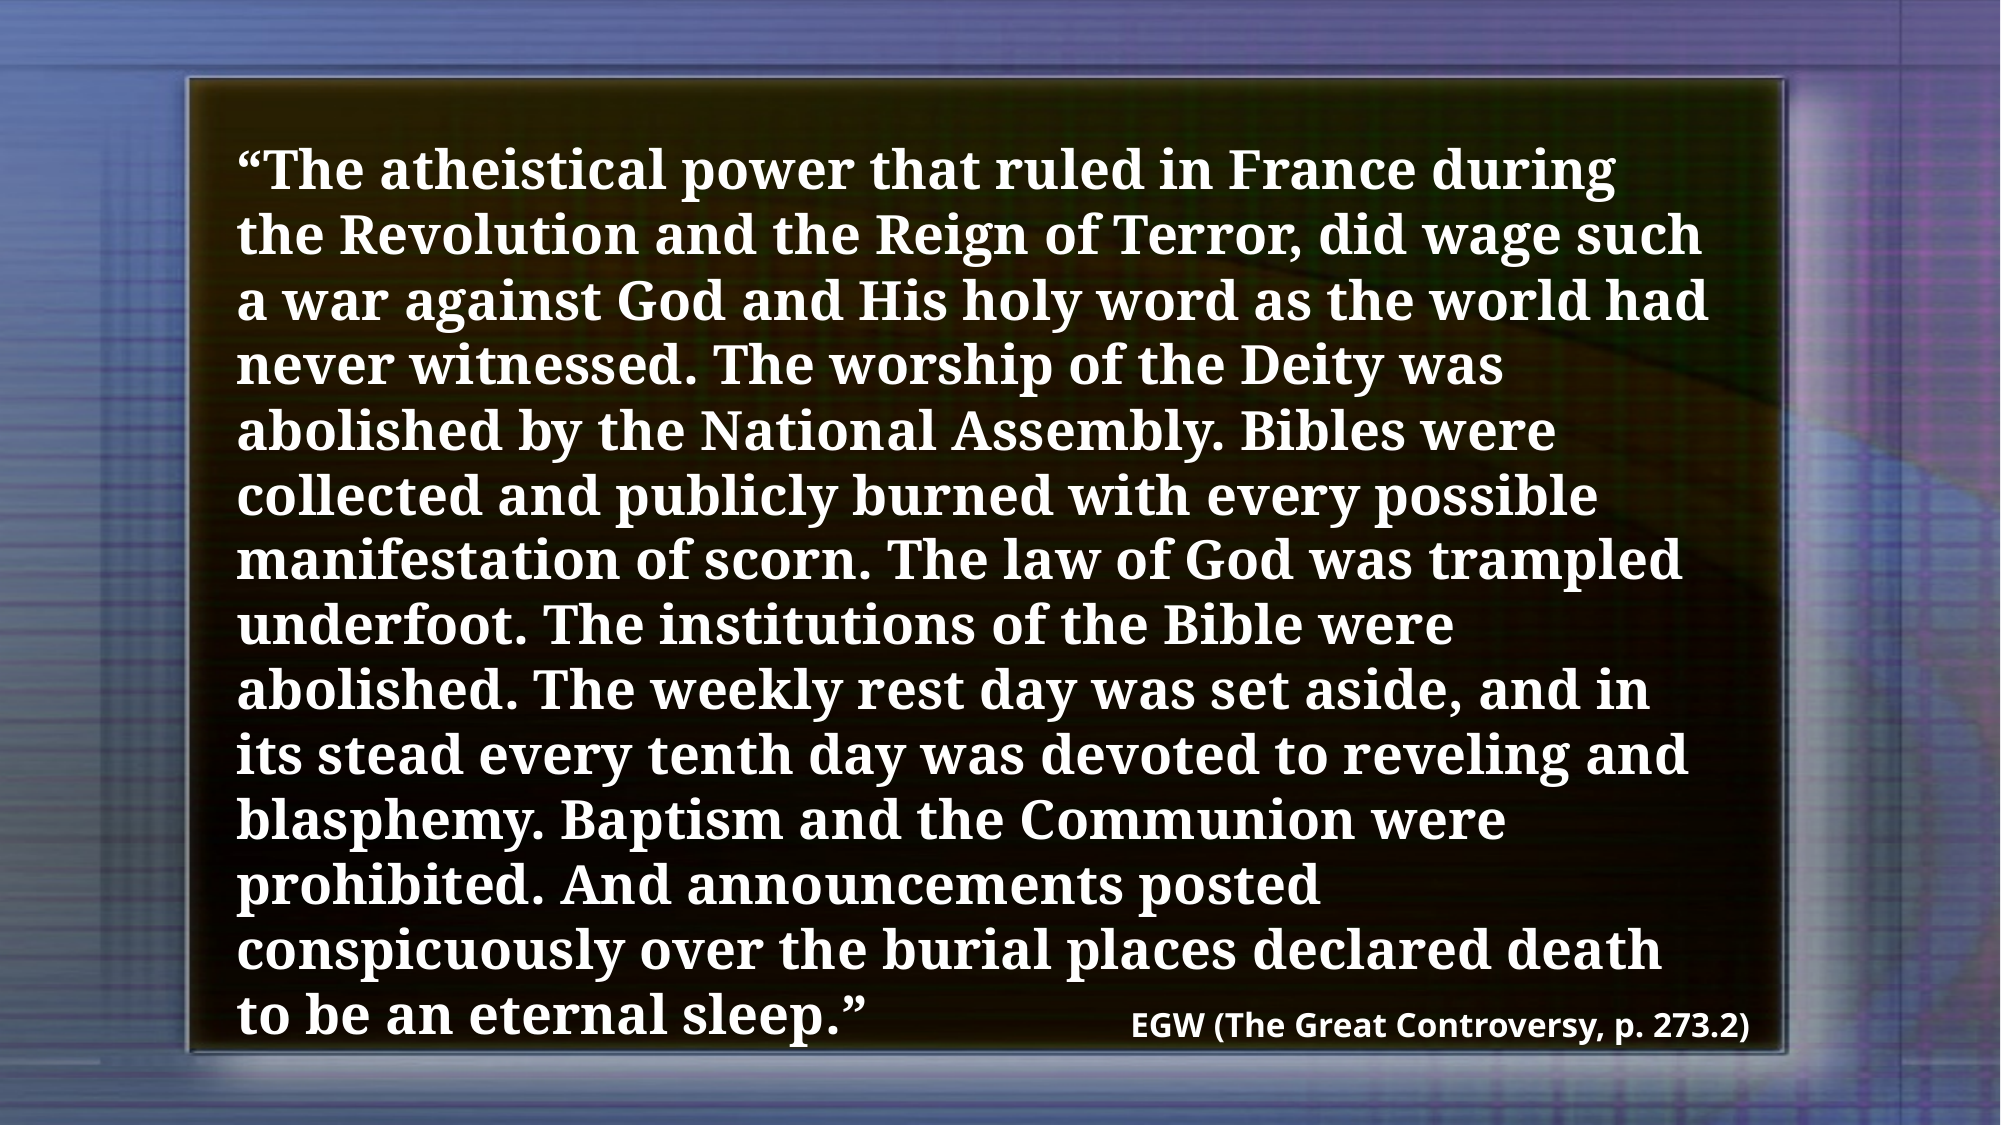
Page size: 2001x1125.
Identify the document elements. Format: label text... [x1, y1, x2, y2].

text_box “The atheistical power that ruled in France during the Revolution and the Reign of Terror, did wage such a war against God and His holy word as the world had never witnessed. The worship of the Deity was abolished by the National Assembly. Bibles were collected and publicly burned with every possible manifestation of scorn. The law of God was trampled underfoot. The institutions of the Bible were abolished. The weekly rest day was set aside, and in its stead every tenth day was devoted to reveling and blasphemy. Baptism and the Communion were prohibited. And announcements posted conspicuously over the burial places declared death to be an eternal sleep.” [221, 128, 1732, 1053]
picture [0, 0, 2001, 1125]
text_box EGW (The Great Controversy, p. 273.2) [1115, 996, 1766, 1051]
